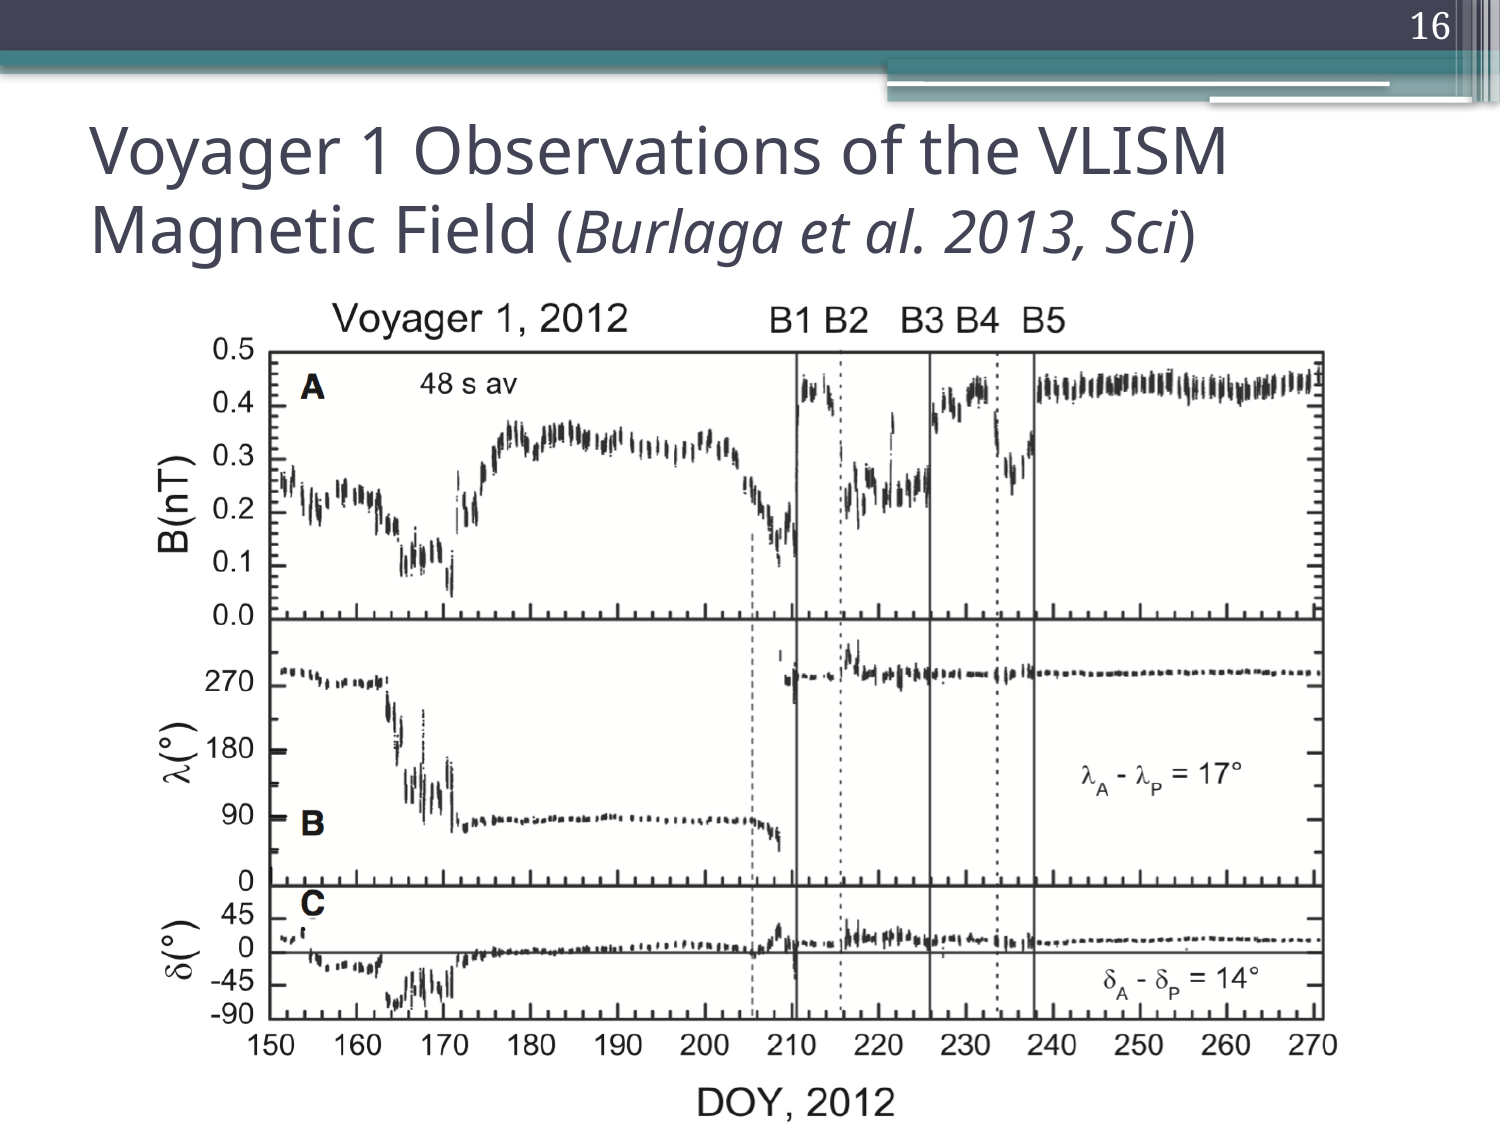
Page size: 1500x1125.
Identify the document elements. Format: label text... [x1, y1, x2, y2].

picture [141, 294, 1359, 1125]
title Voyager 1 Observations of the VLISM Magnetic Field (Burlaga et al. 2013, Sci) [75, 99, 1425, 275]
slide_number 16 [1341, 0, 1466, 61]
